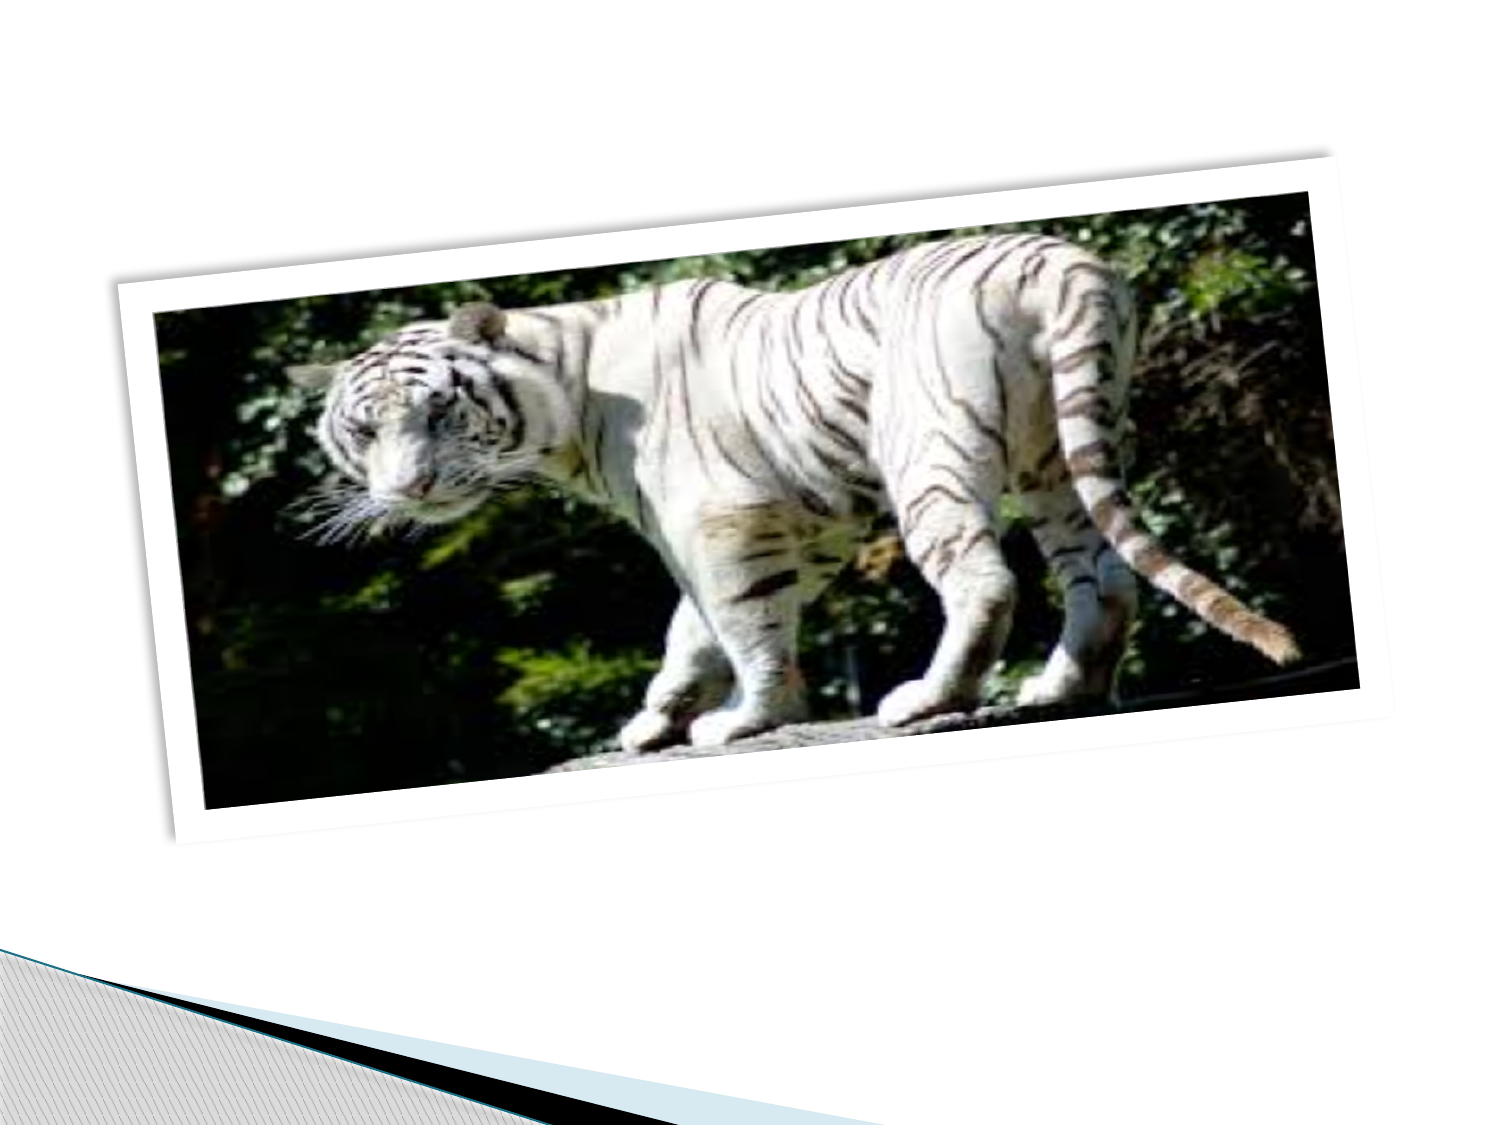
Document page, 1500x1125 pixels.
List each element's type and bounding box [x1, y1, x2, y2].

picture [155, 192, 1360, 809]
